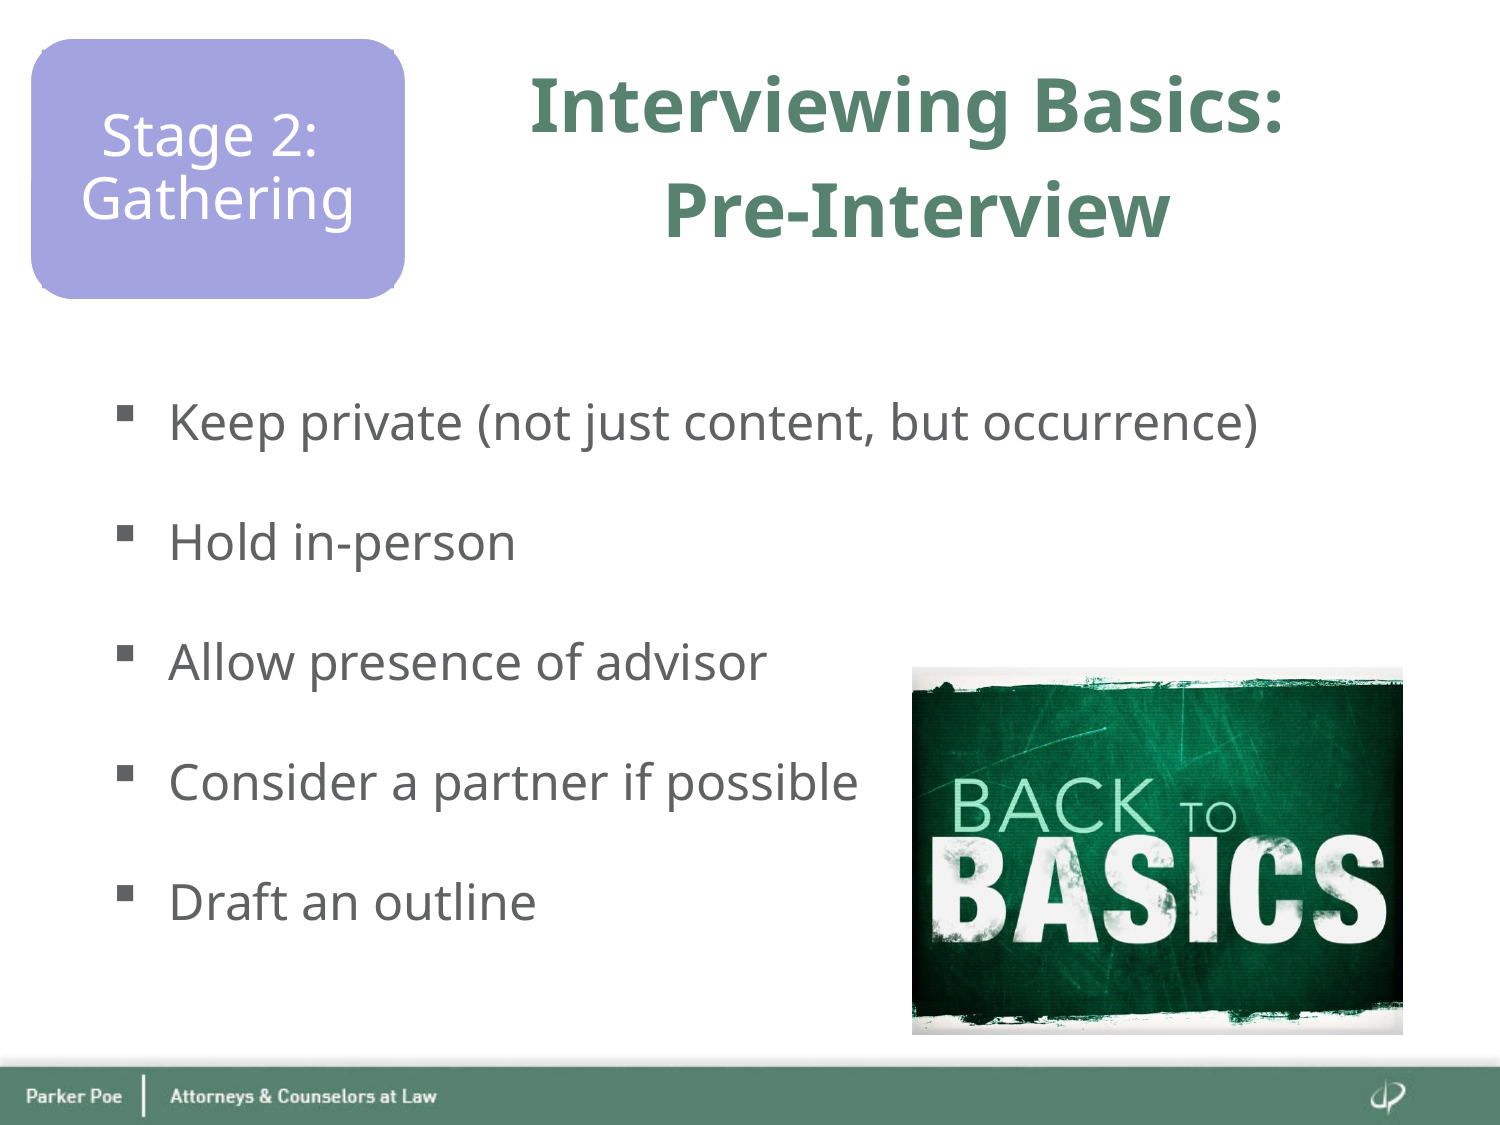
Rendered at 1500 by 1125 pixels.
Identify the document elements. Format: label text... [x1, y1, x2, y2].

list Keep private (not just content, but occurrence) Hold in-person Allow presence of advisor Consider a partner if possible Draft an outline [97, 360, 1443, 924]
list Interviewing Basics: Pre-Interview [412, 49, 1429, 289]
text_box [28, 36, 408, 302]
picture [0, 0, 1500, 1125]
